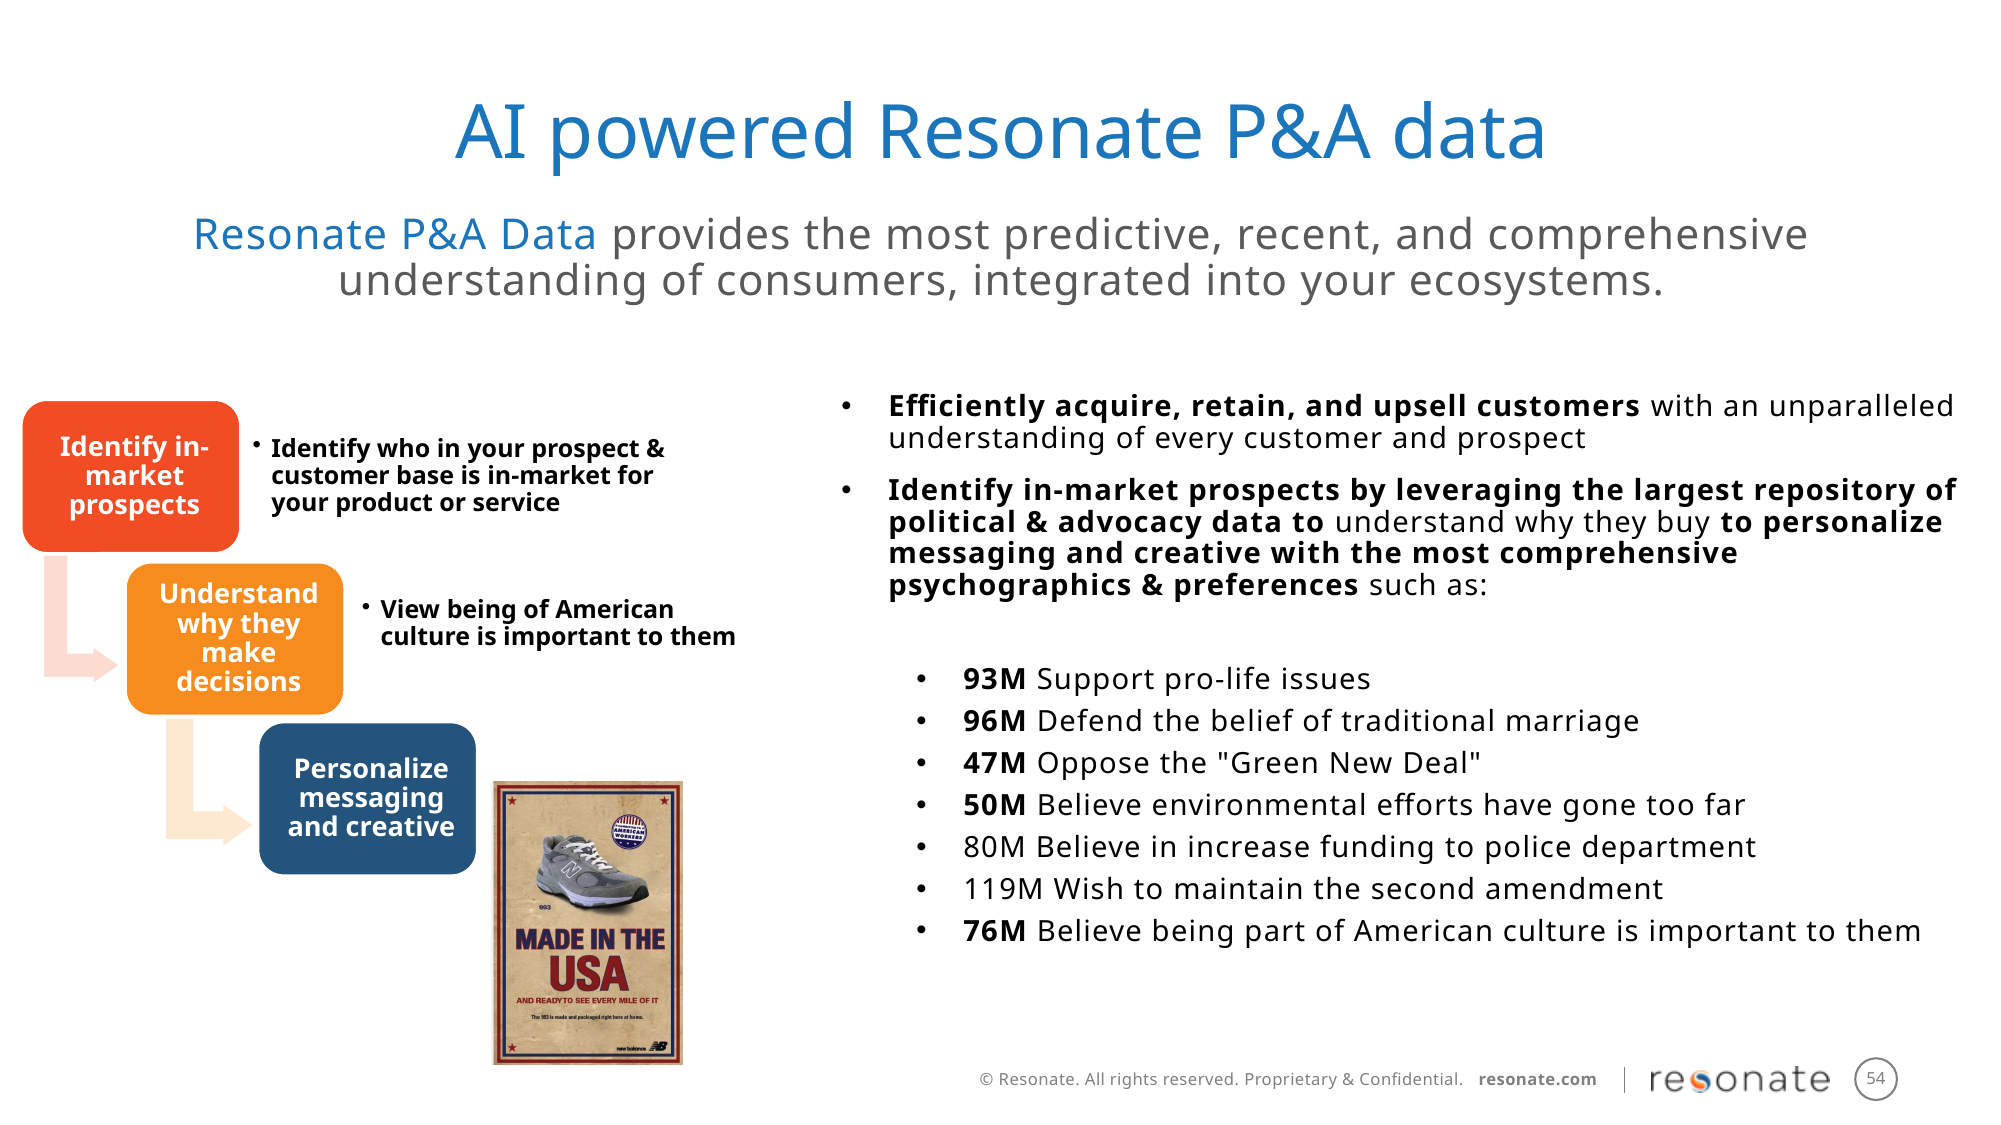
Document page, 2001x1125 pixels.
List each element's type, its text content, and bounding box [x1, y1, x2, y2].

picture [1651, 1066, 1830, 1093]
list Resonate P&A Data provides the most predictive, recent, and comprehensive understanding of consumers, integrated into your ecosystems. [110, 192, 1894, 326]
list AI powered Resonate P&A data [110, 82, 1894, 187]
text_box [21, 287, 775, 1010]
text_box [354, 562, 761, 687]
text_box Efficiently acquire, retain, and upsell customers with an unparalleled understanding of every customer and prospect Identify in-market prospects by leveraging the largest repository of political & advocacy data to understand why they buy to personalize messaging and creative with the most comprehensive psychographics & preferences such as: 93M Support pro-life issues 96M Defend the belief of traditional marriage 47M Oppose the "Green New Deal" 50M Believe environmental efforts have gone too far 80M Believe in increase funding to police department 119M Wish to maintain the second amendment 76M Believe being part of American culture is important to them [826, 383, 1979, 975]
picture [491, 781, 683, 1065]
